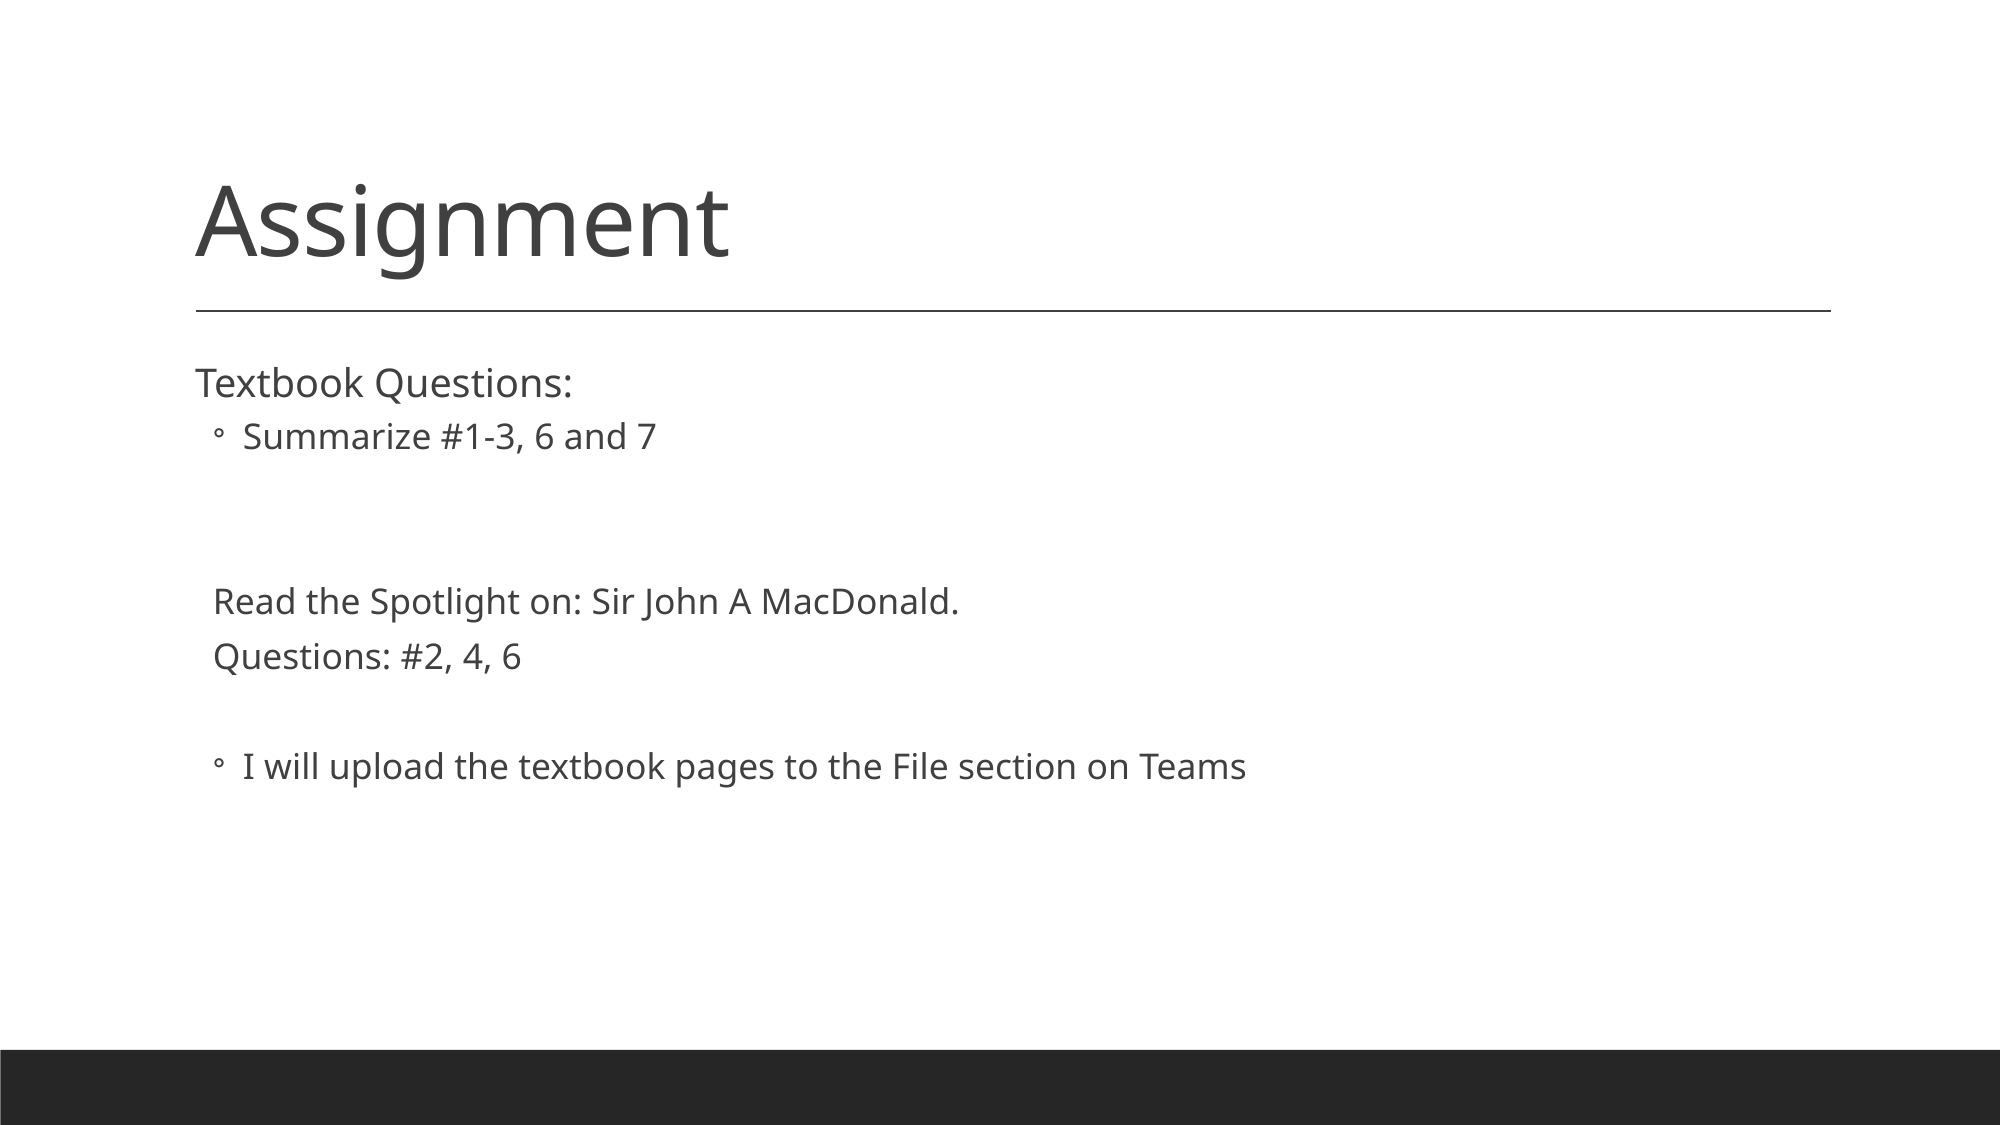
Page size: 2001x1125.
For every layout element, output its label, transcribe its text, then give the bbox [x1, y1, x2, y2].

title Assignment [180, 47, 1830, 285]
list Textbook Questions: Summarize #1-3, 6 and 7 Read the Spotlight on: Sir John A MacDonald. Questions: #2, 4, 6 I will upload the textbook pages to the File section on Teams [180, 345, 1830, 963]
